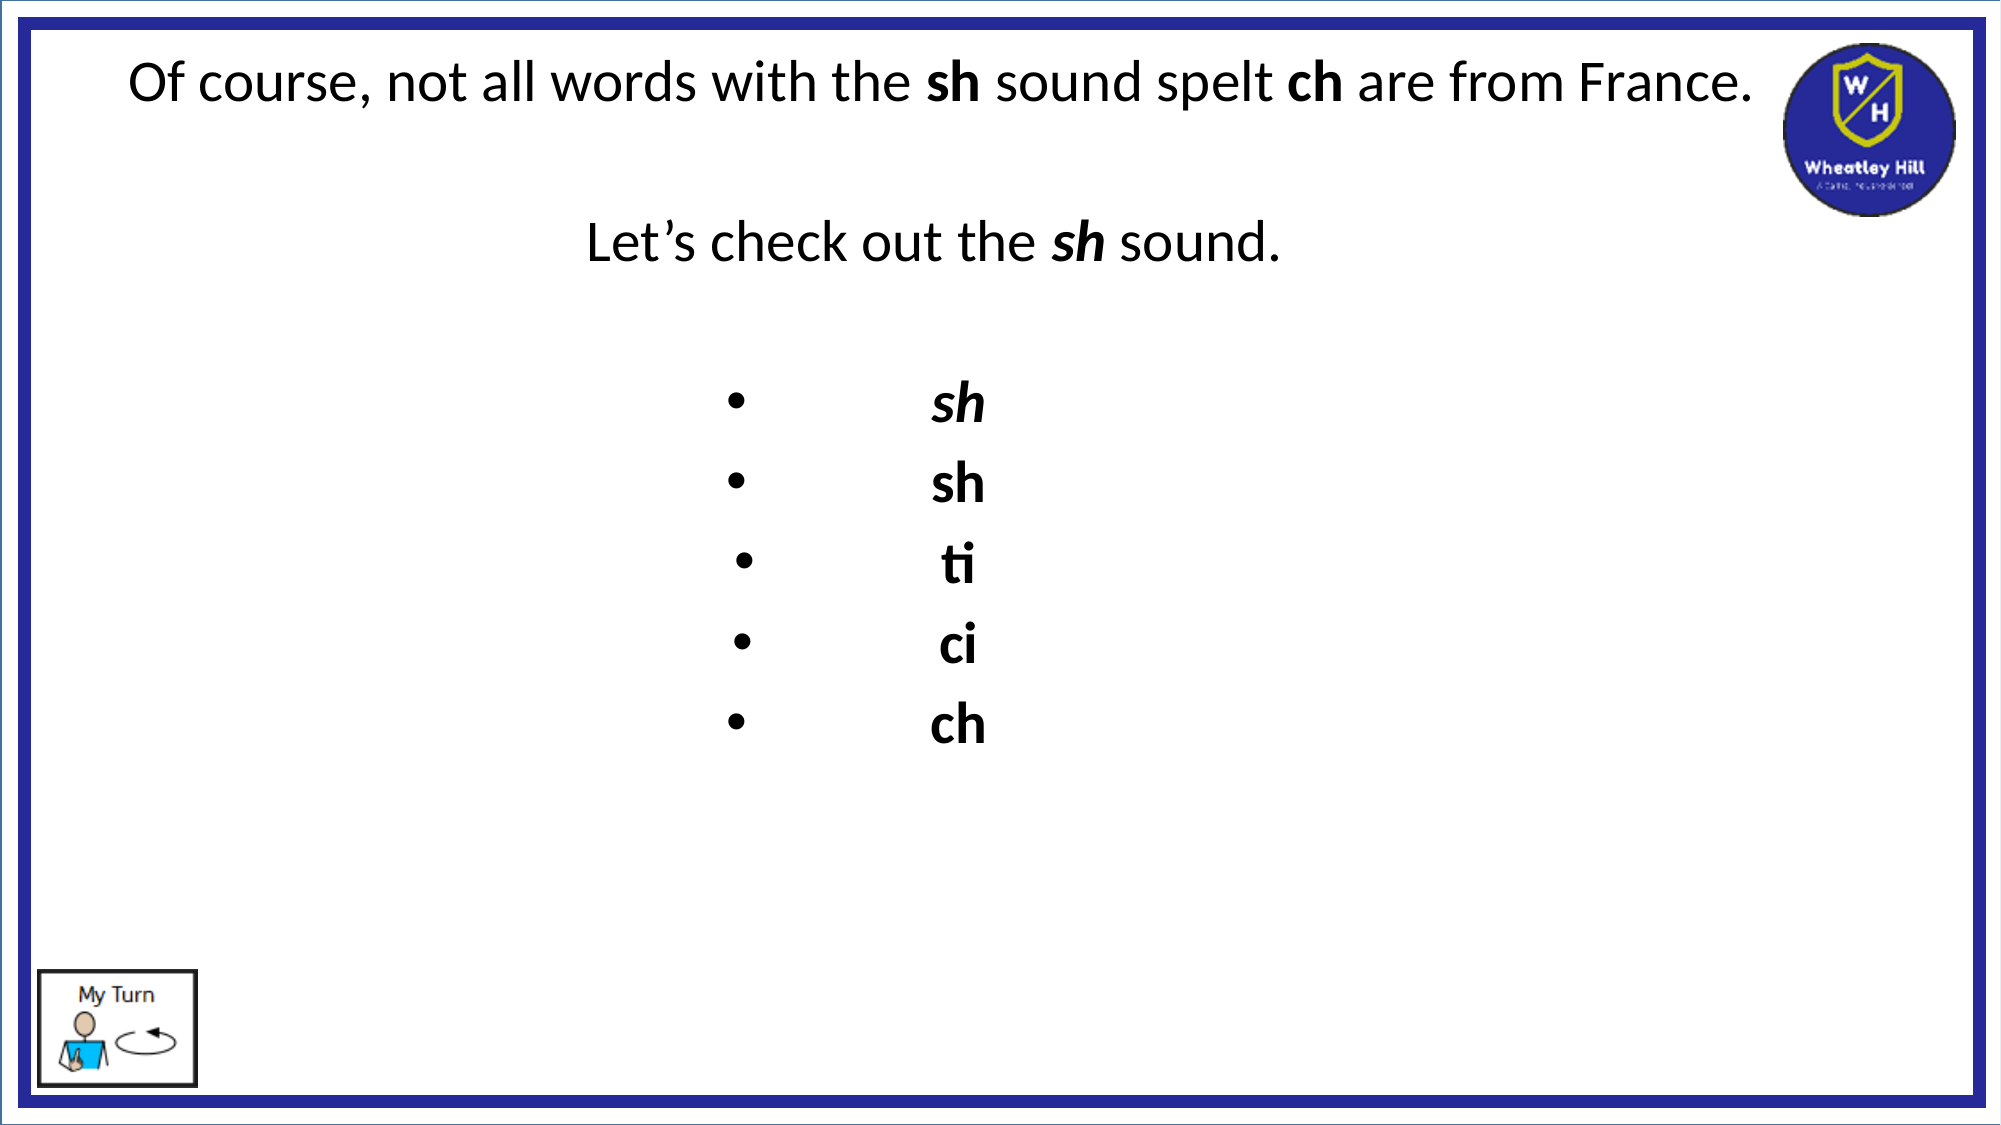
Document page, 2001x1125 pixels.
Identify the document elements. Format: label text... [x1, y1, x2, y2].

picture [0, 0, 2001, 1125]
list Of course, not all words with the sh sound spelt ch are from France. Let’s check out the sh sound. sh sh ti ci ch [107, 42, 1776, 786]
